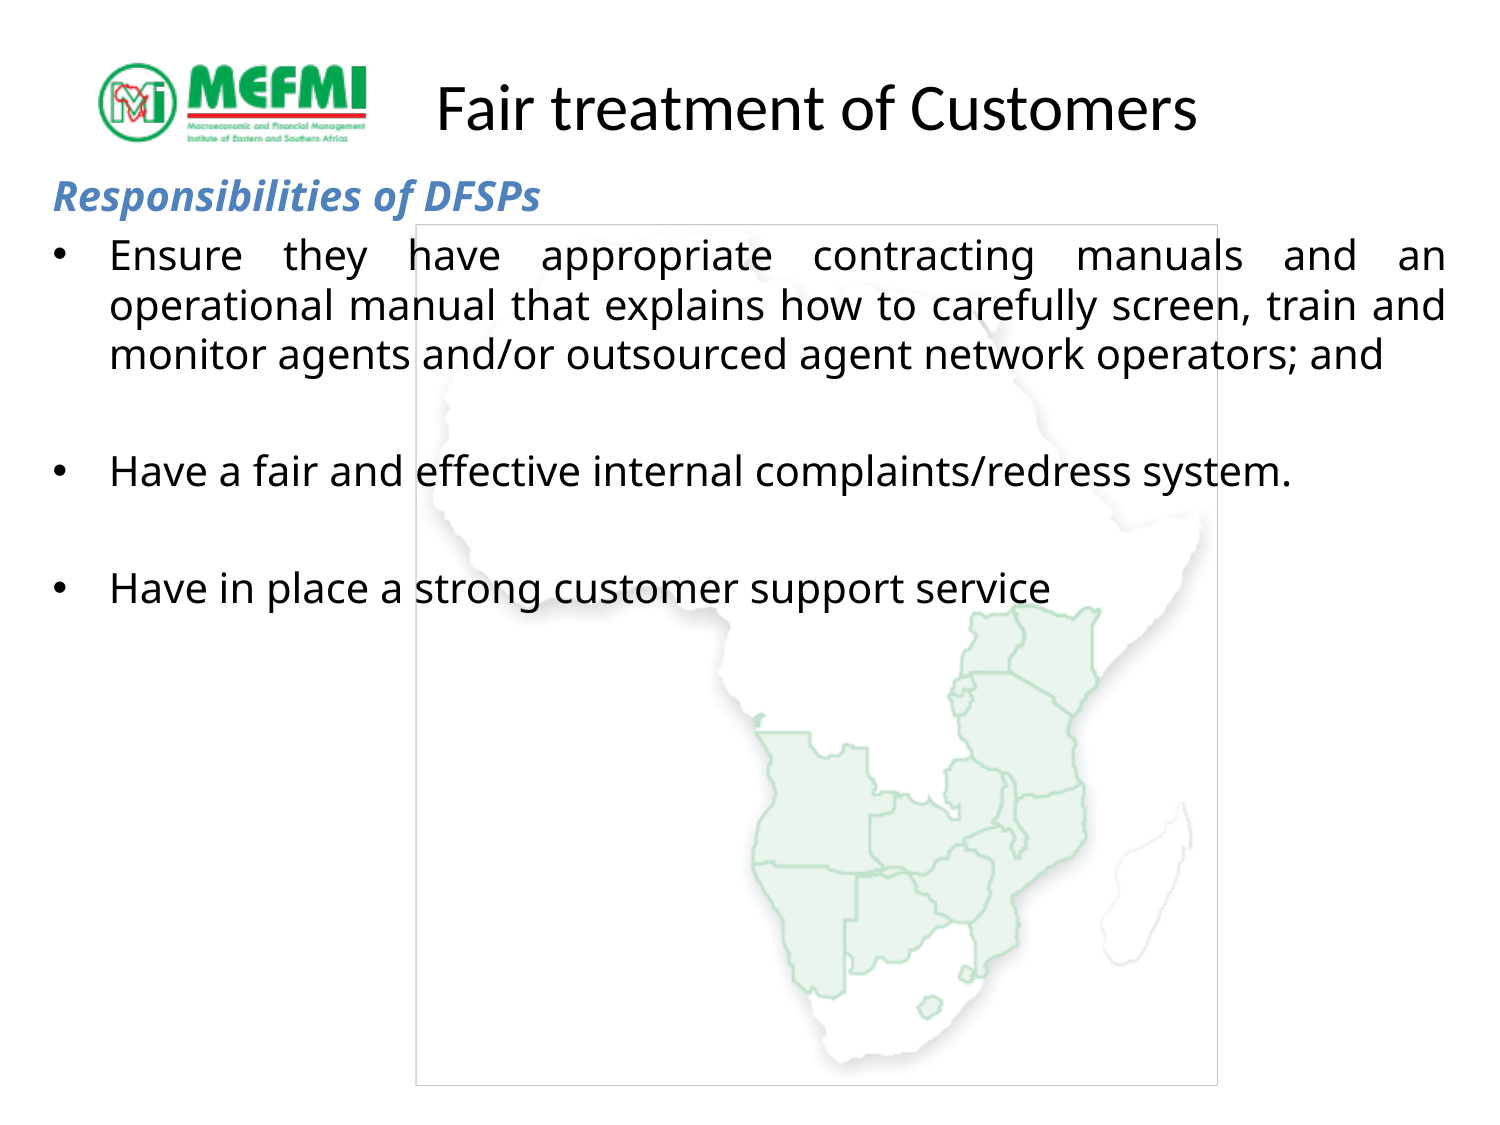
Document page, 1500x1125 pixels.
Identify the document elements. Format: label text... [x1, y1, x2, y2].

title Fair treatment of Customers [74, 44, 1426, 162]
list Responsibilities of DFSPs Ensure they have appropriate contracting manuals and an operational manual that explains how to carefully screen, train and monitor agents and/or outsourced agent network operators; and Have a fair and effective internal complaints/redress system. Have in place a strong customer support service [37, 162, 1463, 1088]
